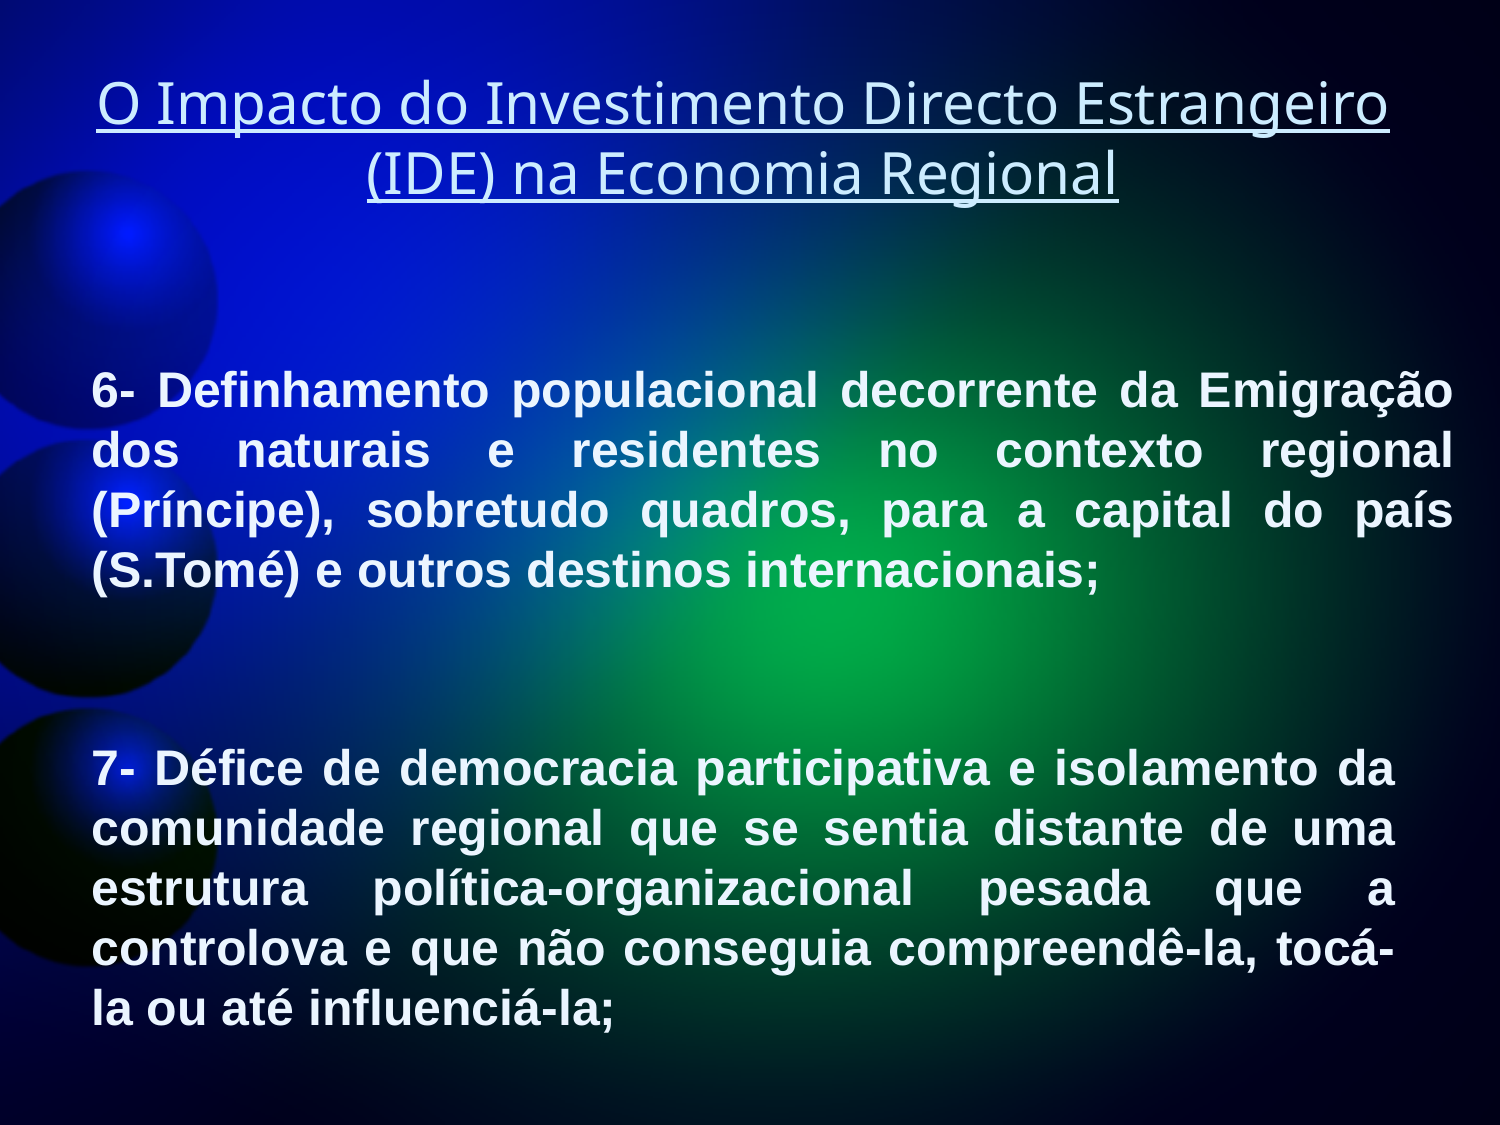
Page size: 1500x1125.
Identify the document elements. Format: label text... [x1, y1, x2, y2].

text_box 7- Défice de democracia participativa e isolamento da comunidade regional que se sentia distante de uma estrutura política-organizacional pesada que a controlova e que não conseguia compreendê-la, tocá-la ou até influenciá-la; [76, 727, 1411, 1043]
title O Impacto do Investimento Directo Estrangeiro (IDE) na Economia Regional [41, 30, 1445, 219]
list [29, 219, 1462, 401]
picture [0, 0, 1500, 1125]
text_box 6- Definhamento populacional decorrente da Emigração dos naturais e residentes no contexto regional (Príncipe), sobretudo quadros, para a capital do país (S.Tomé) e outros destinos internacionais; [76, 349, 1470, 665]
